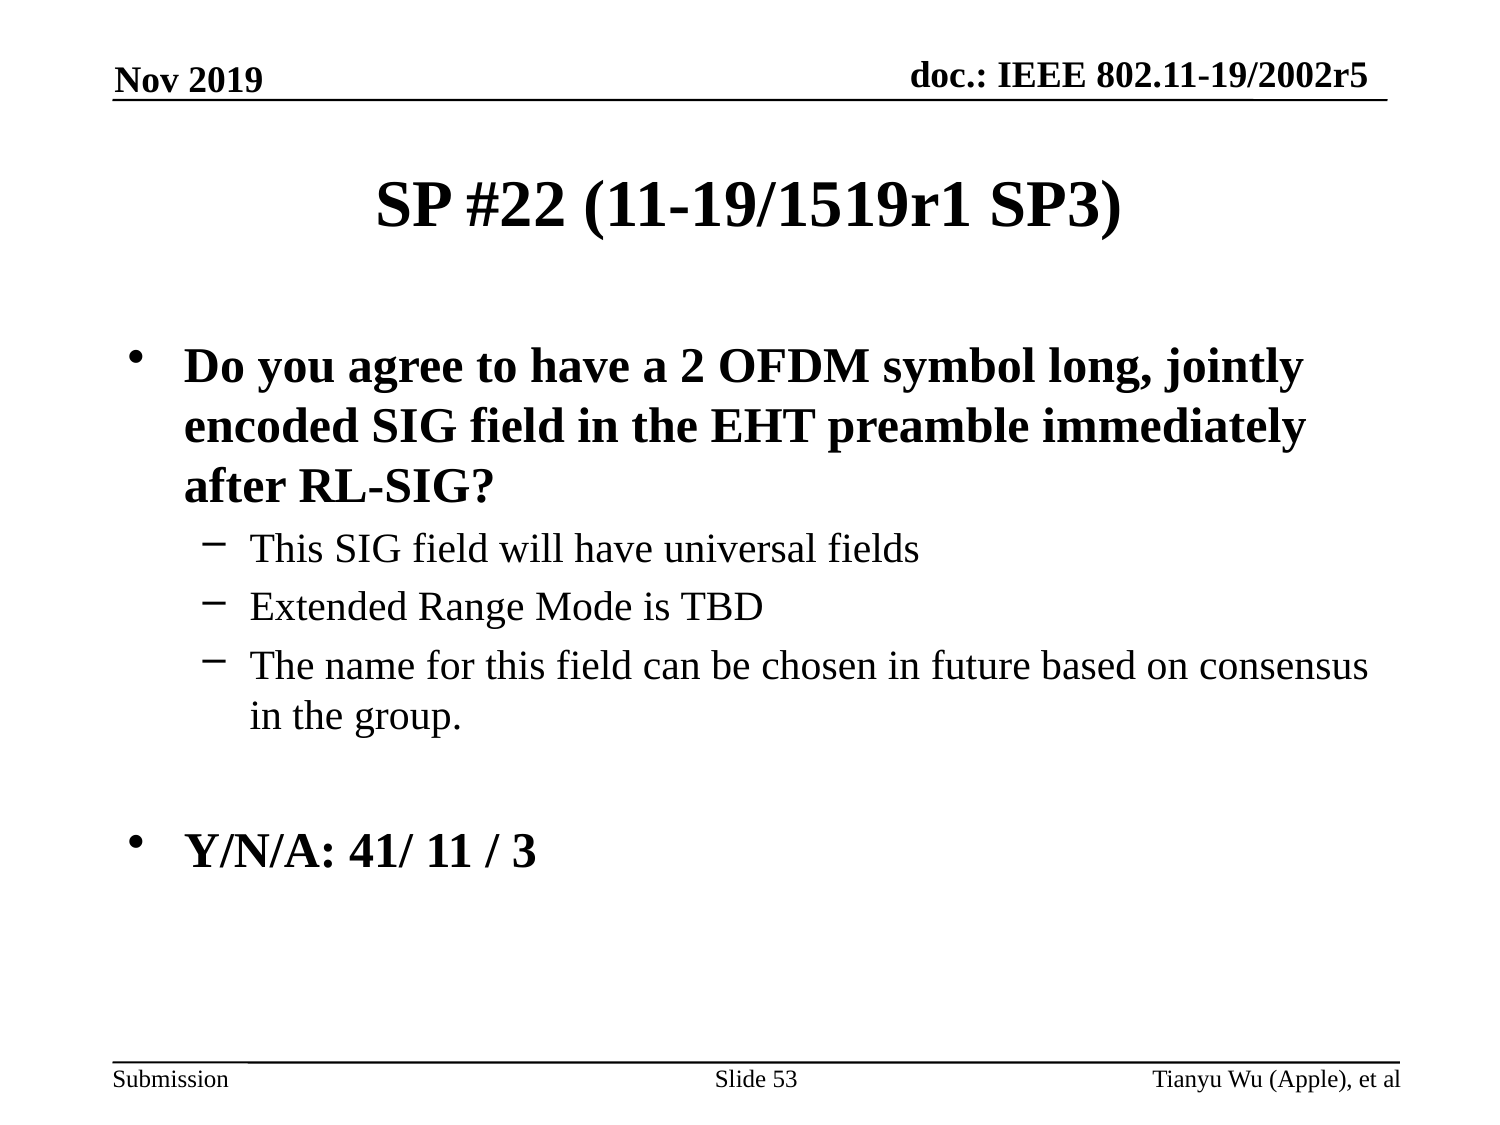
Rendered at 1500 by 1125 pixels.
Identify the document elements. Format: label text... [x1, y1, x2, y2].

title SP #22 (11-19/1519r1 SP3) [112, 112, 1388, 288]
list Do you agree to have a 2 OFDM symbol long, jointly encoded SIG field in the EHT preamble immediately after RL-SIG? This SIG field will have universal fields Extended Range Mode is TBD The name for this field can be chosen in future based on consensus in the group. Y/N/A: 41/ 11 / 3 [112, 324, 1388, 1000]
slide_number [114, 54, 265, 101]
slide_number Slide 53 [712, 1061, 800, 1093]
footer Tianyu Wu (Apple), et al [1148, 1061, 1402, 1093]
